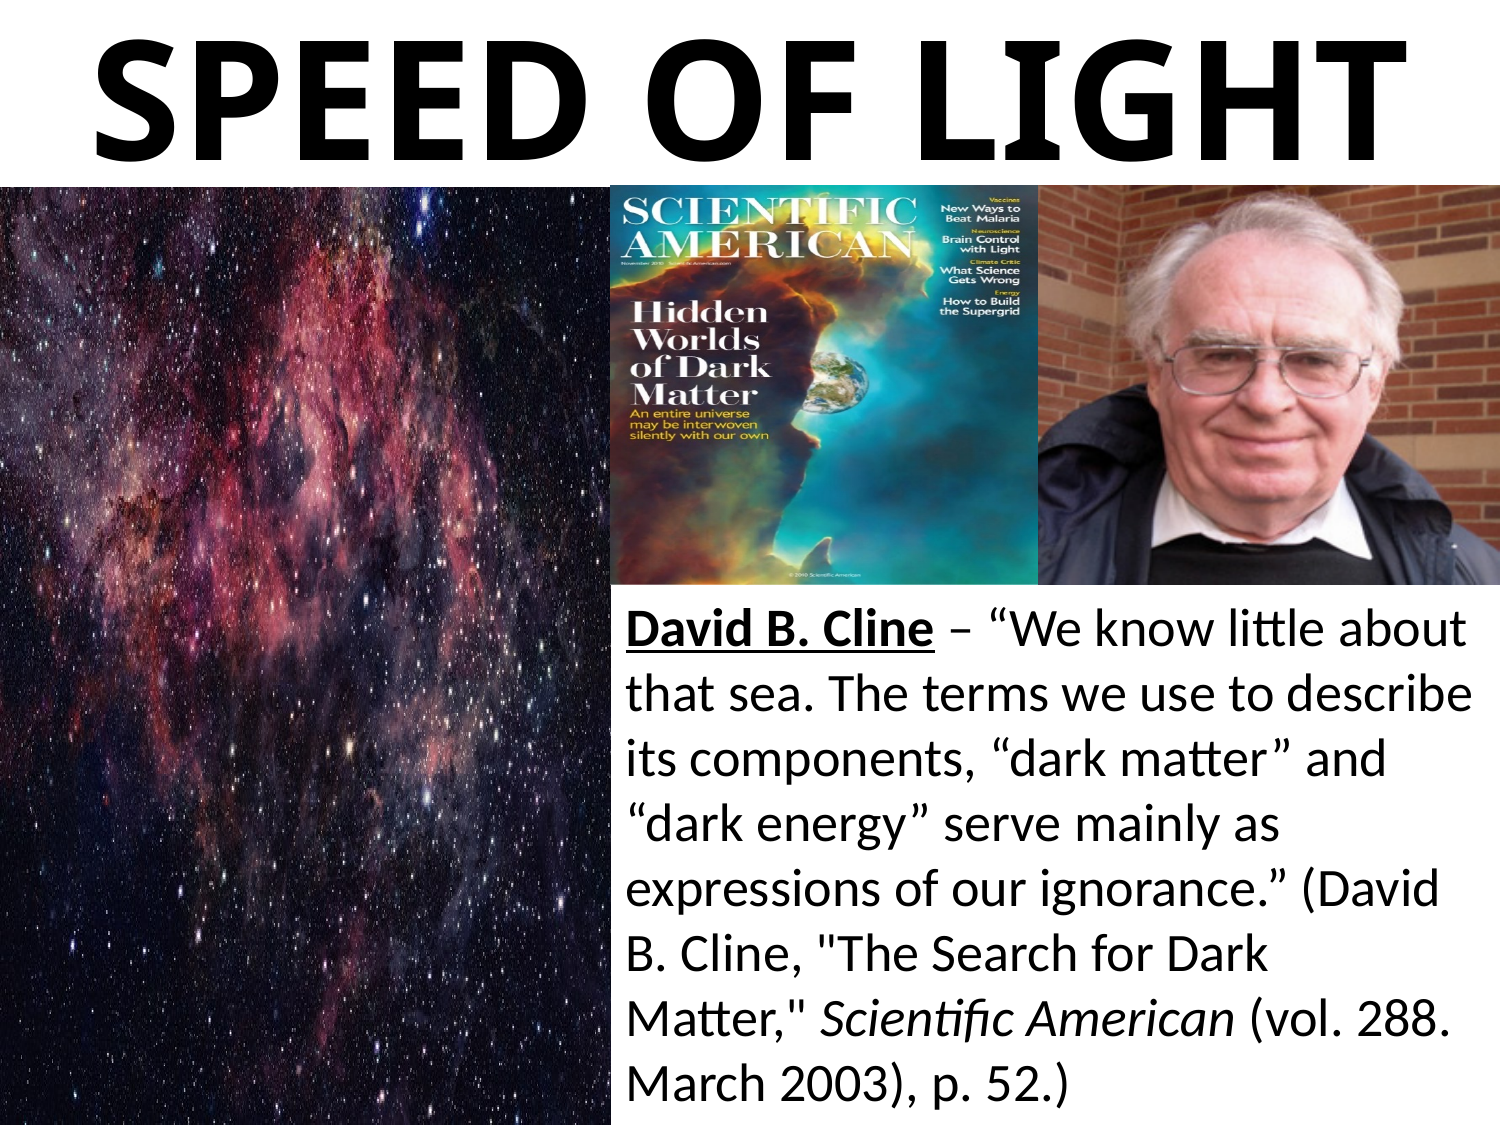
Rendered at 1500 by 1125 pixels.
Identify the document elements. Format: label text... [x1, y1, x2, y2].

picture [0, 185, 1500, 1125]
title SPEED OF LIGHT [0, 0, 1500, 185]
text_box David B. Cline – “We know little about that sea. The terms we use to describe its components, “dark matter” and “dark energy” serve mainly as expressions of our ignorance.” (David B. Cline, "The Search for Dark Matter," Scientific American (vol. 288. March 2003), p. 52.) [615, 592, 1500, 1120]
